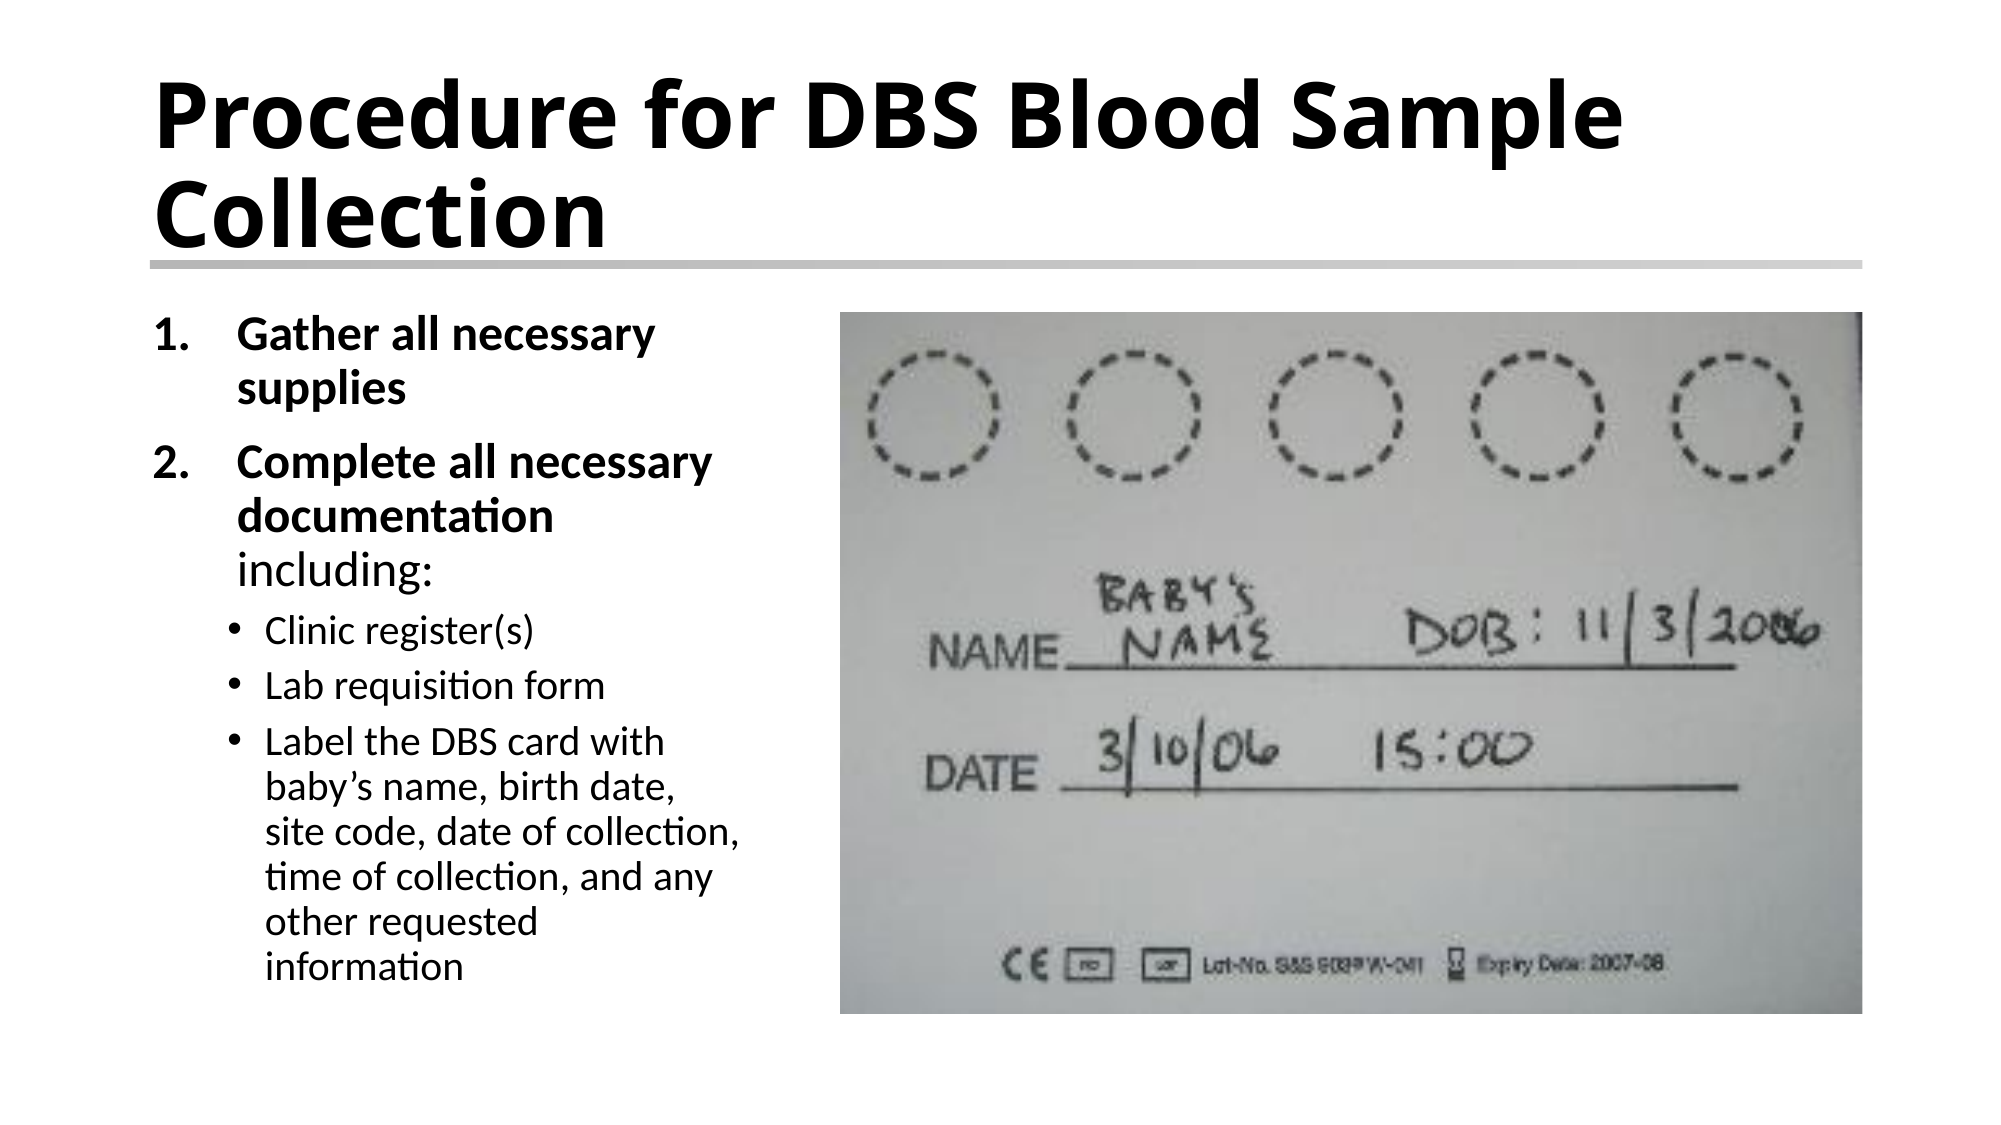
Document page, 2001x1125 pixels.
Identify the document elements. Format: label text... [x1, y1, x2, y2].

title Procedure for DBS Blood Sample Collection [137, 59, 1863, 278]
list Gather all necessary supplies Complete all necessary documentation including: Clinic register(s) Lab requisition form Label the DBS card with baby’s name, birth date, site code, date of collection, time of collection, and any other requested information [137, 299, 761, 1014]
picture [839, 312, 1863, 1014]
